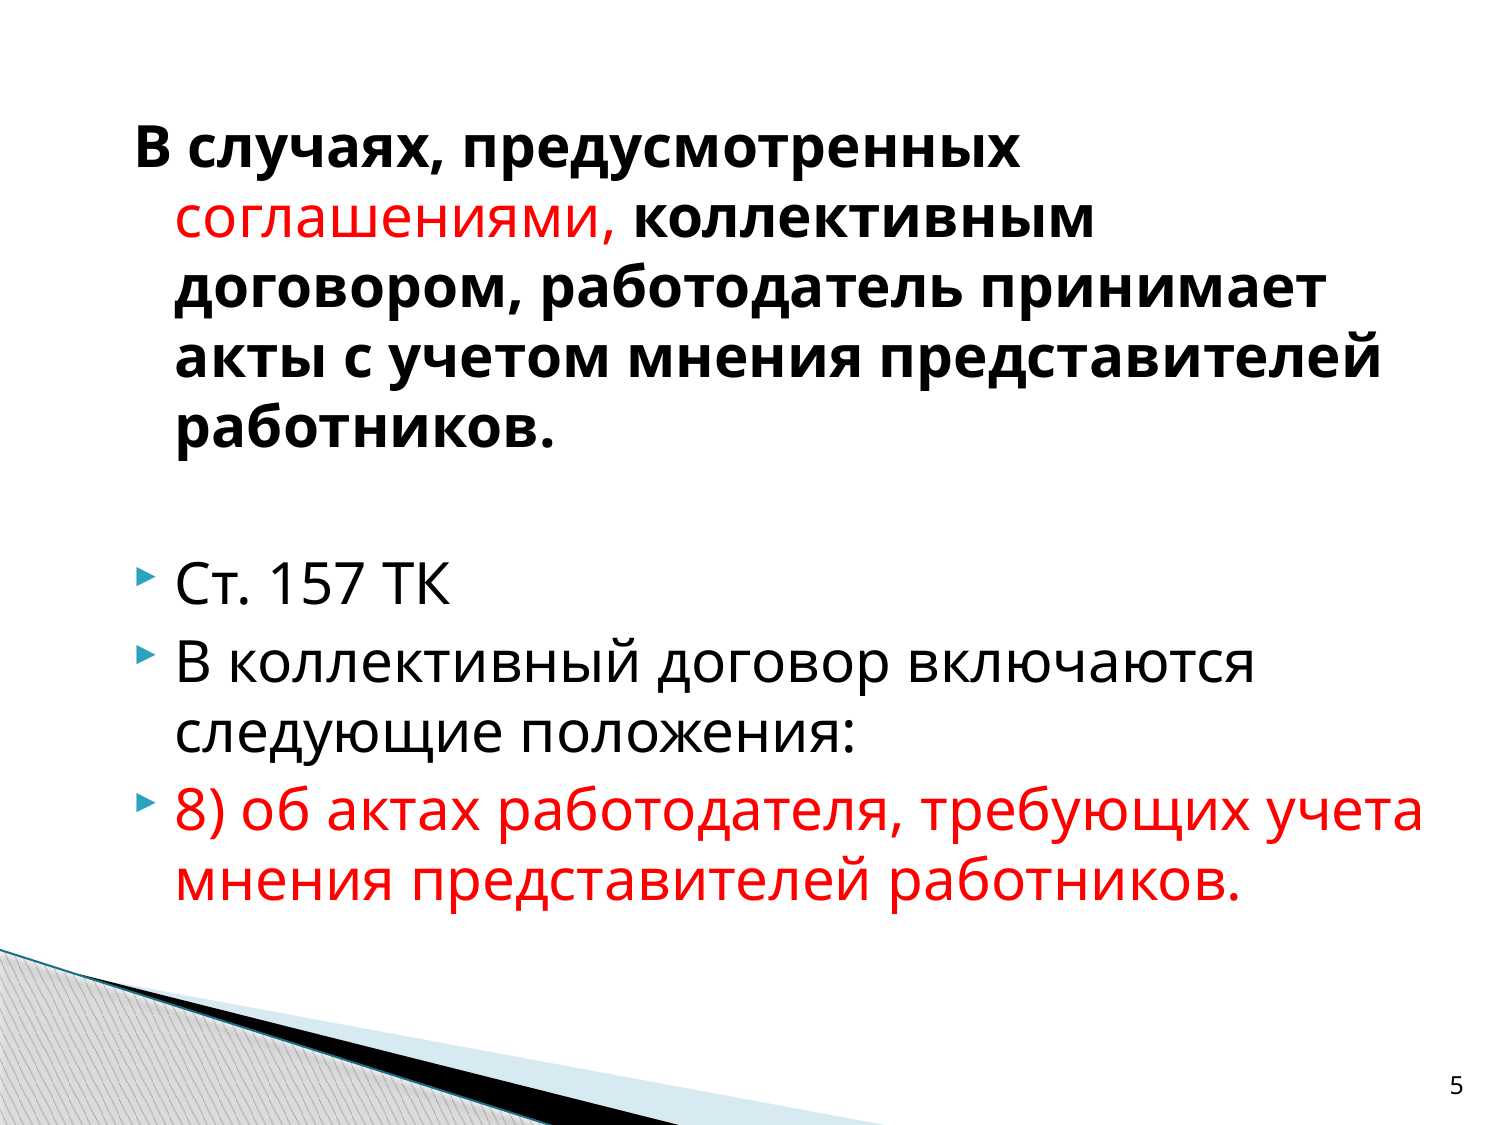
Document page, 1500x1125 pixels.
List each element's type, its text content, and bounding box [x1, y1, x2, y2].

slide_number 5 [1418, 1051, 1479, 1112]
list В случаях, предусмотренных соглашениями, коллективным договором, работодатель принимает акты с учетом мнения представителей работников. Ст. 157 ТК В коллективный договор включаются следующие положения: 8) об актах работодателя, требующих учета мнения представителей работников. [100, 101, 1459, 1094]
